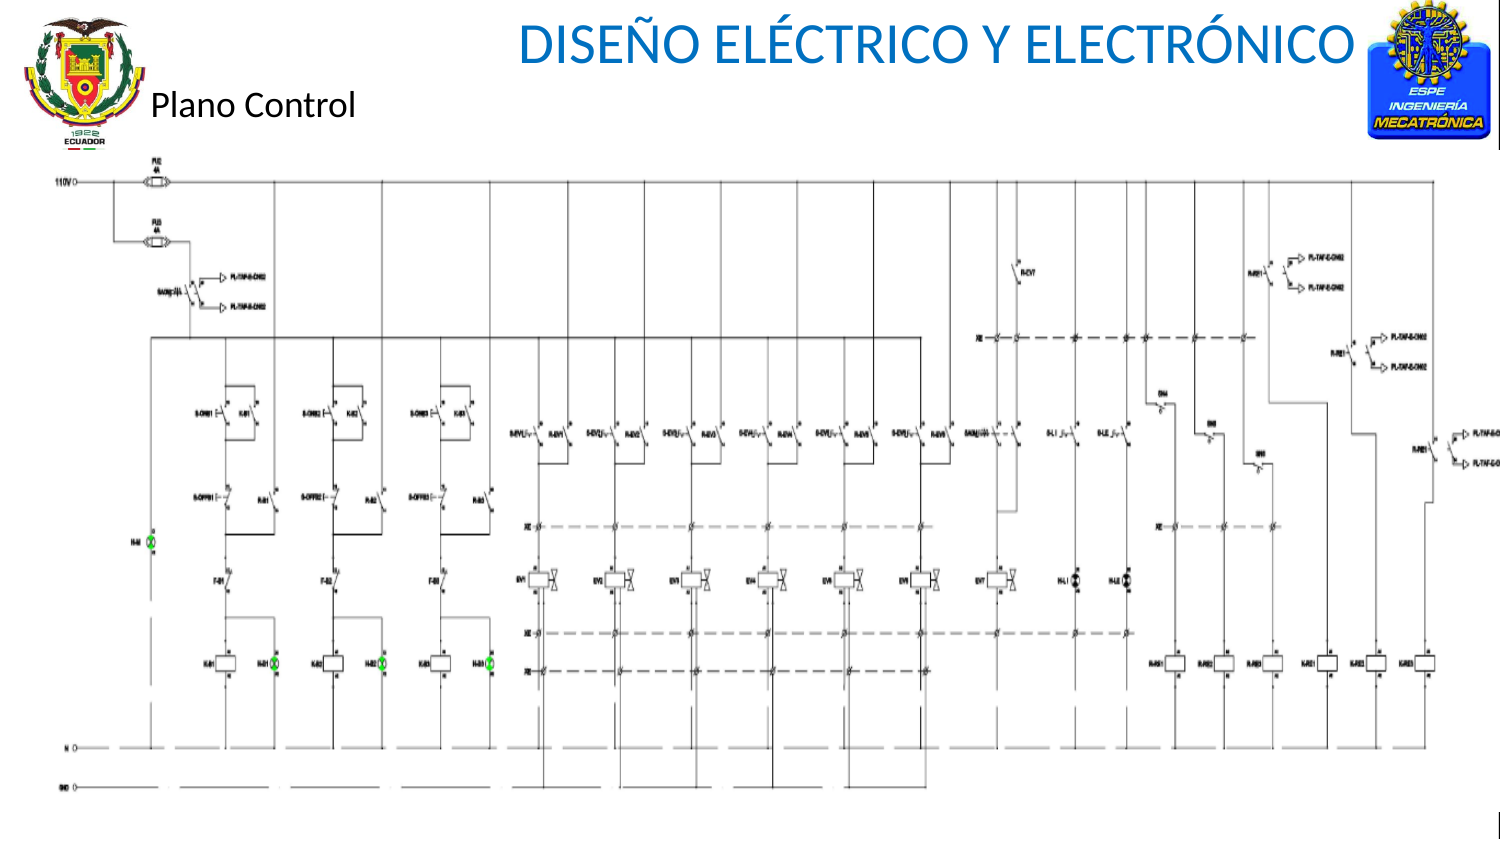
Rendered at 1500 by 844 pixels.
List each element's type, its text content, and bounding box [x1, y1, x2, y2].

title DISEÑO ELÉCTRICO Y ELECTRÓNICO [412, 0, 1372, 94]
text_box Plano Control [135, 72, 806, 148]
picture [0, 0, 1500, 839]
